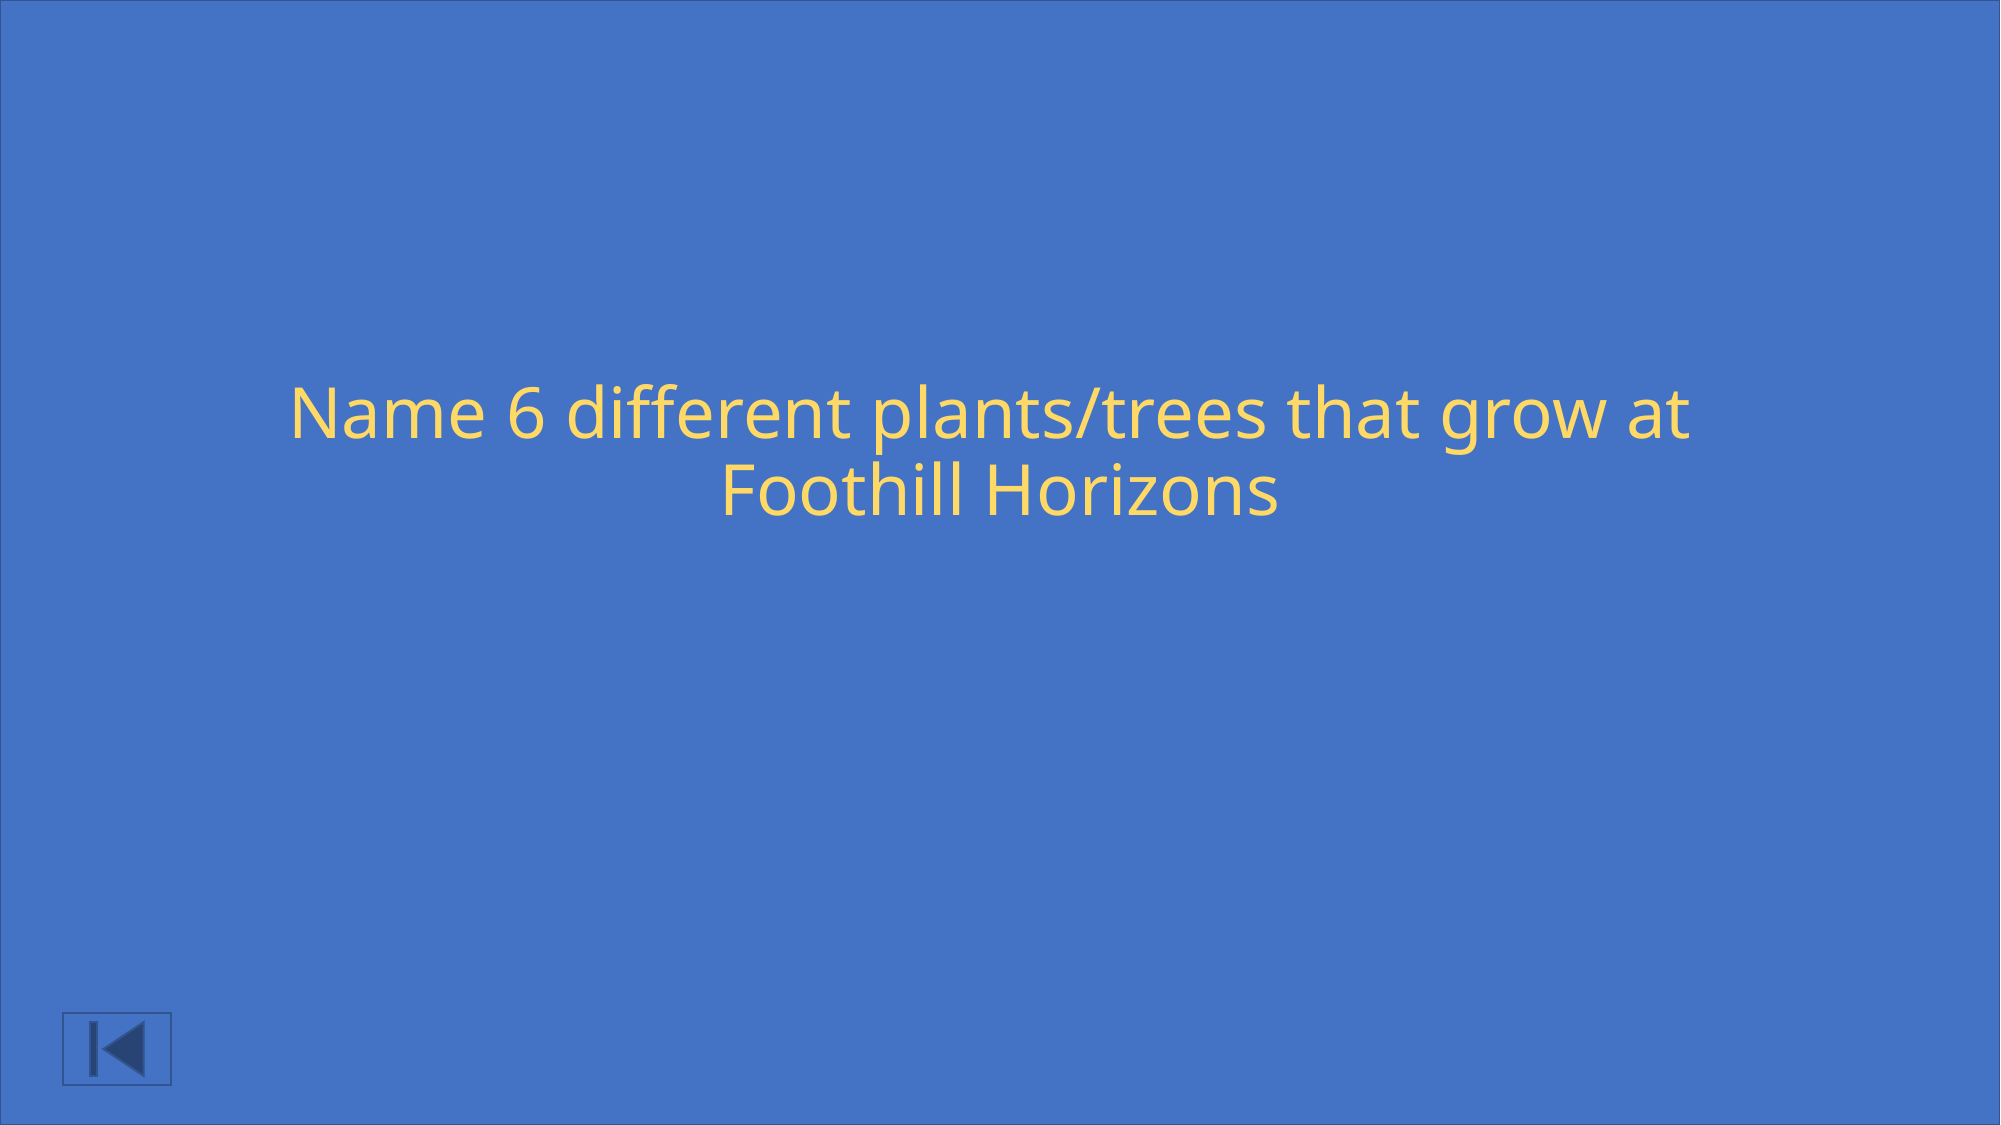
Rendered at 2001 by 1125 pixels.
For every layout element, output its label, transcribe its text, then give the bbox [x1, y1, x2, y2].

text_box [0, 0, 2000, 1125]
title Name 6 different plants/trees that grow at Foothill Horizons [268, 345, 1732, 563]
text_box [62, 1012, 172, 1086]
